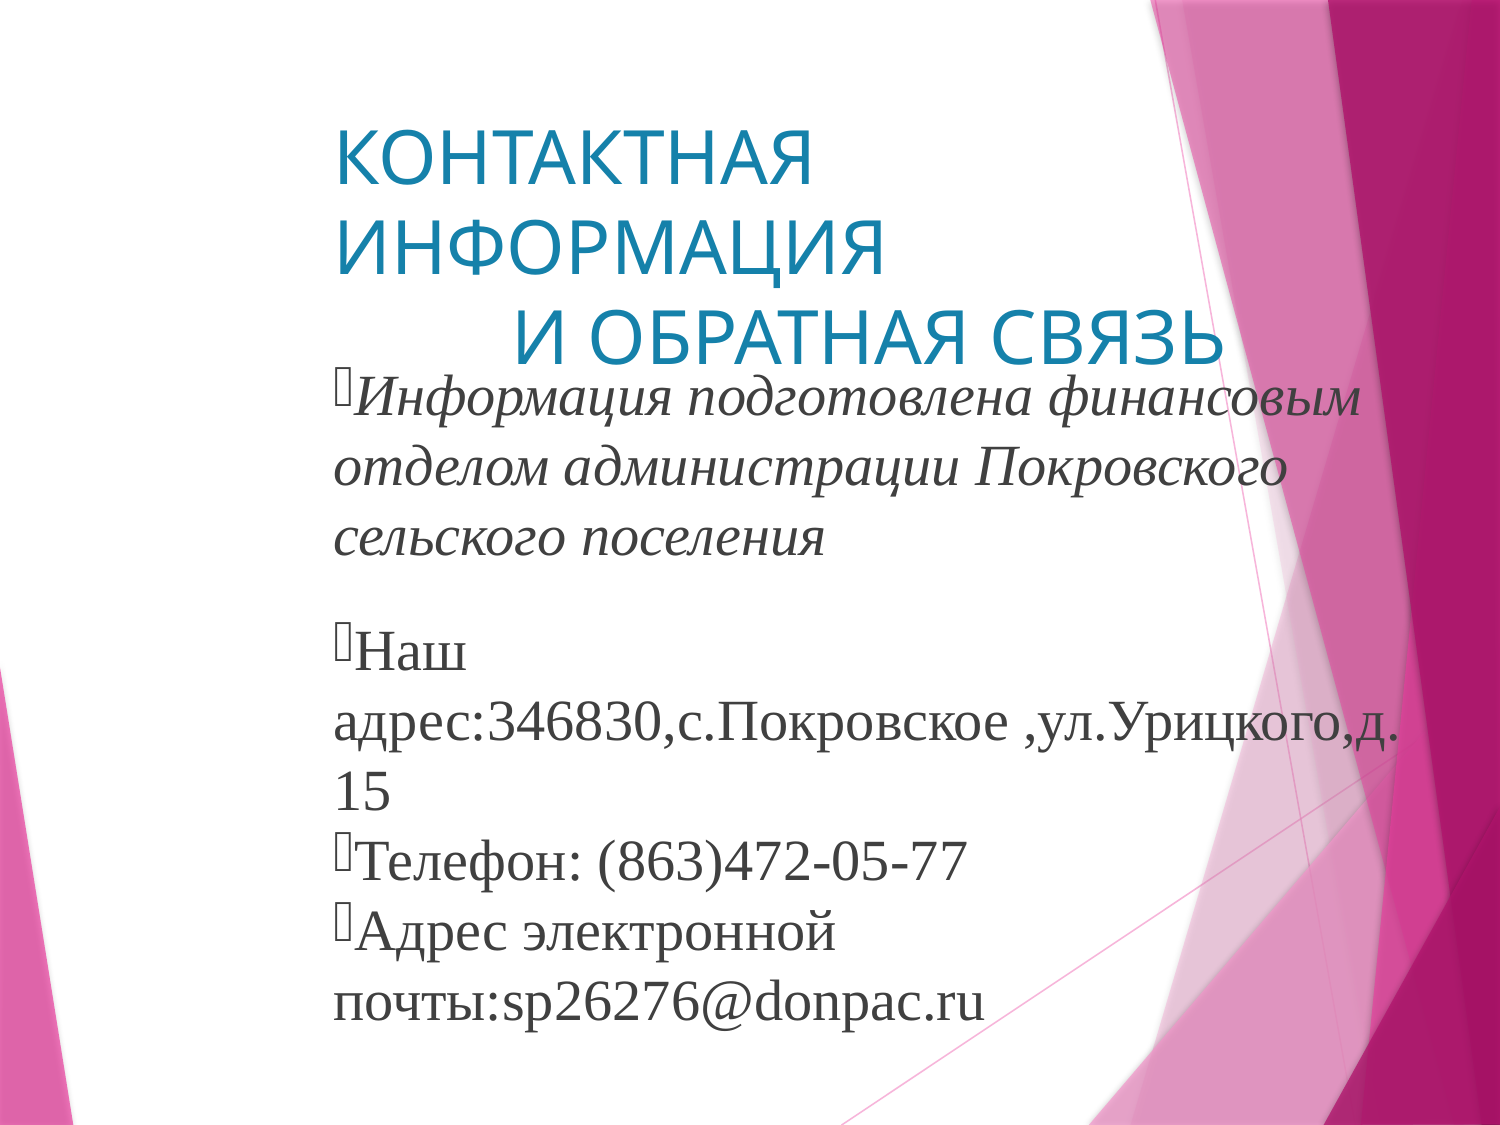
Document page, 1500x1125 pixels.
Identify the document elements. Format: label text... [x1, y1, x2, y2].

text_box Информация подготовлена финансовым отделом администрации Покровского сельского поселения Наш адрес:346830,с.Покровское ,ул.Урицкого,д.15 Телефон: (863)472-05-77 Адрес электронной почты:sp26276@donpac.ru [318, 350, 1434, 969]
text_box КОНТАКТНАЯ ИНФОРМАЦИЯ И ОБРАТНАЯ СВЯЗЬ [319, 102, 1399, 312]
